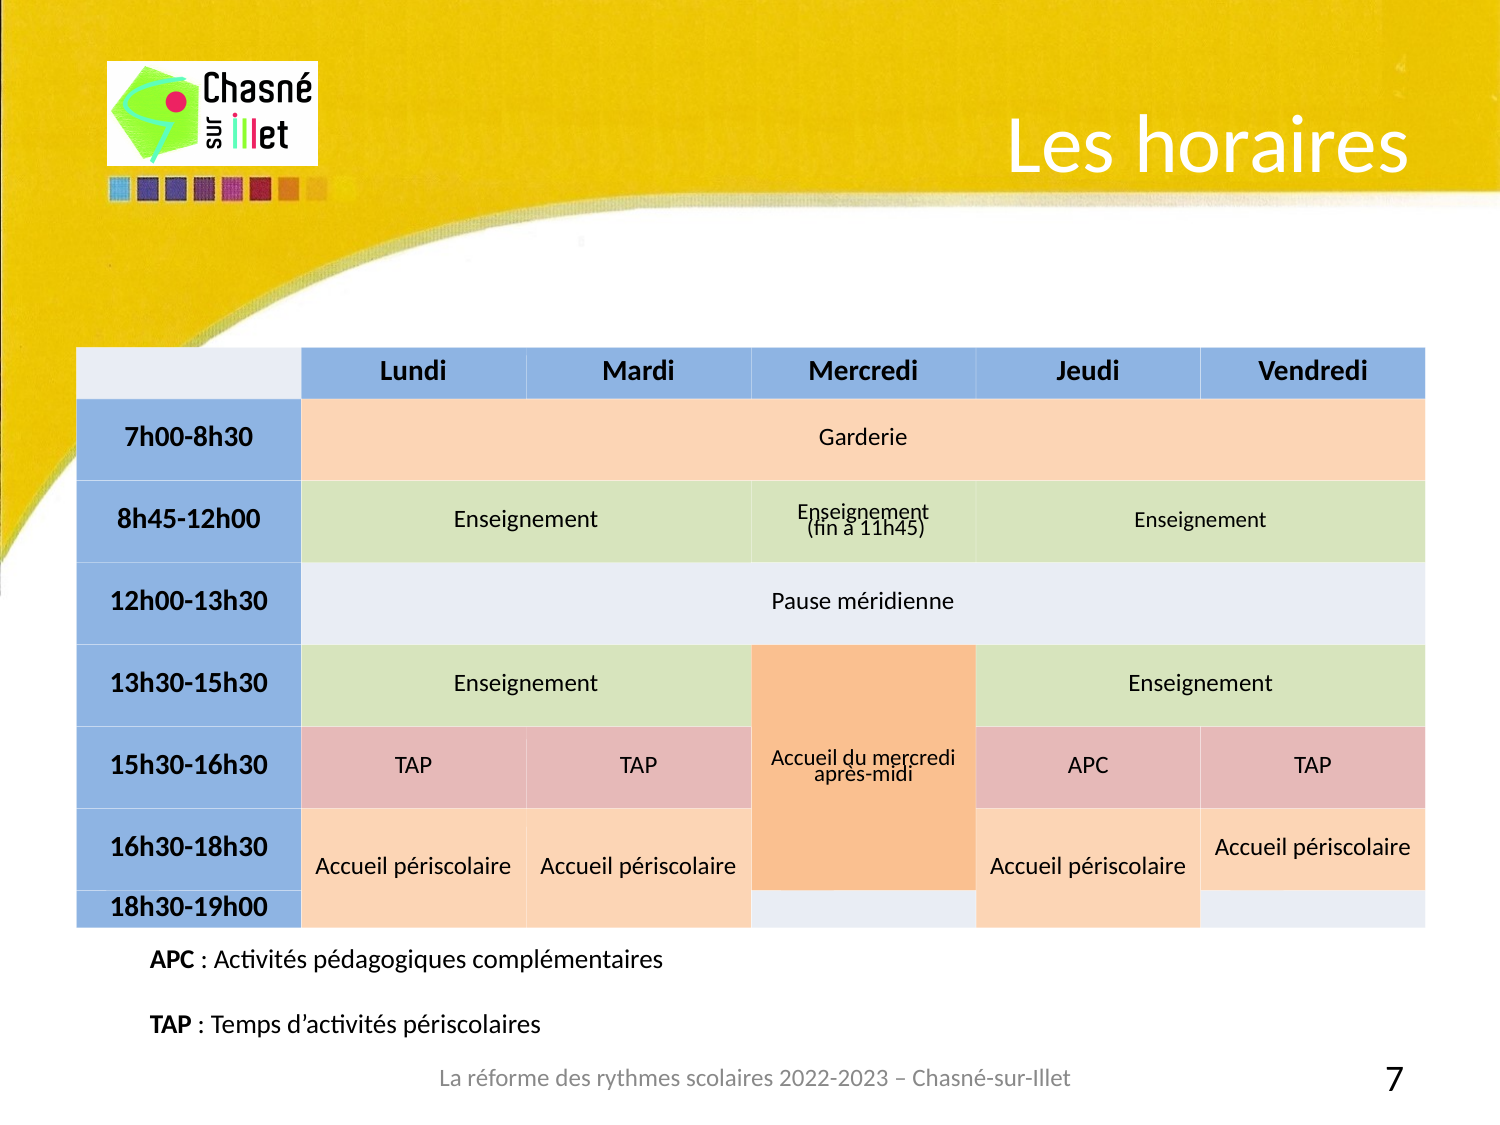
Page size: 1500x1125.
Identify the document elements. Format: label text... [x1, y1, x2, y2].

text_box APC : Activités pédagogiques complémentaires TAP : Temps d’activités périscolaires [135, 934, 857, 1046]
picture [0, 0, 1500, 1125]
text_box La réforme des rythmes scolaires 2022-2023 – Chasné-sur-Illet [253, 1046, 1258, 1107]
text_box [76, 347, 1426, 928]
text_box 7 [1293, 1046, 1419, 1107]
text_box Les horaires [74, 45, 1425, 233]
